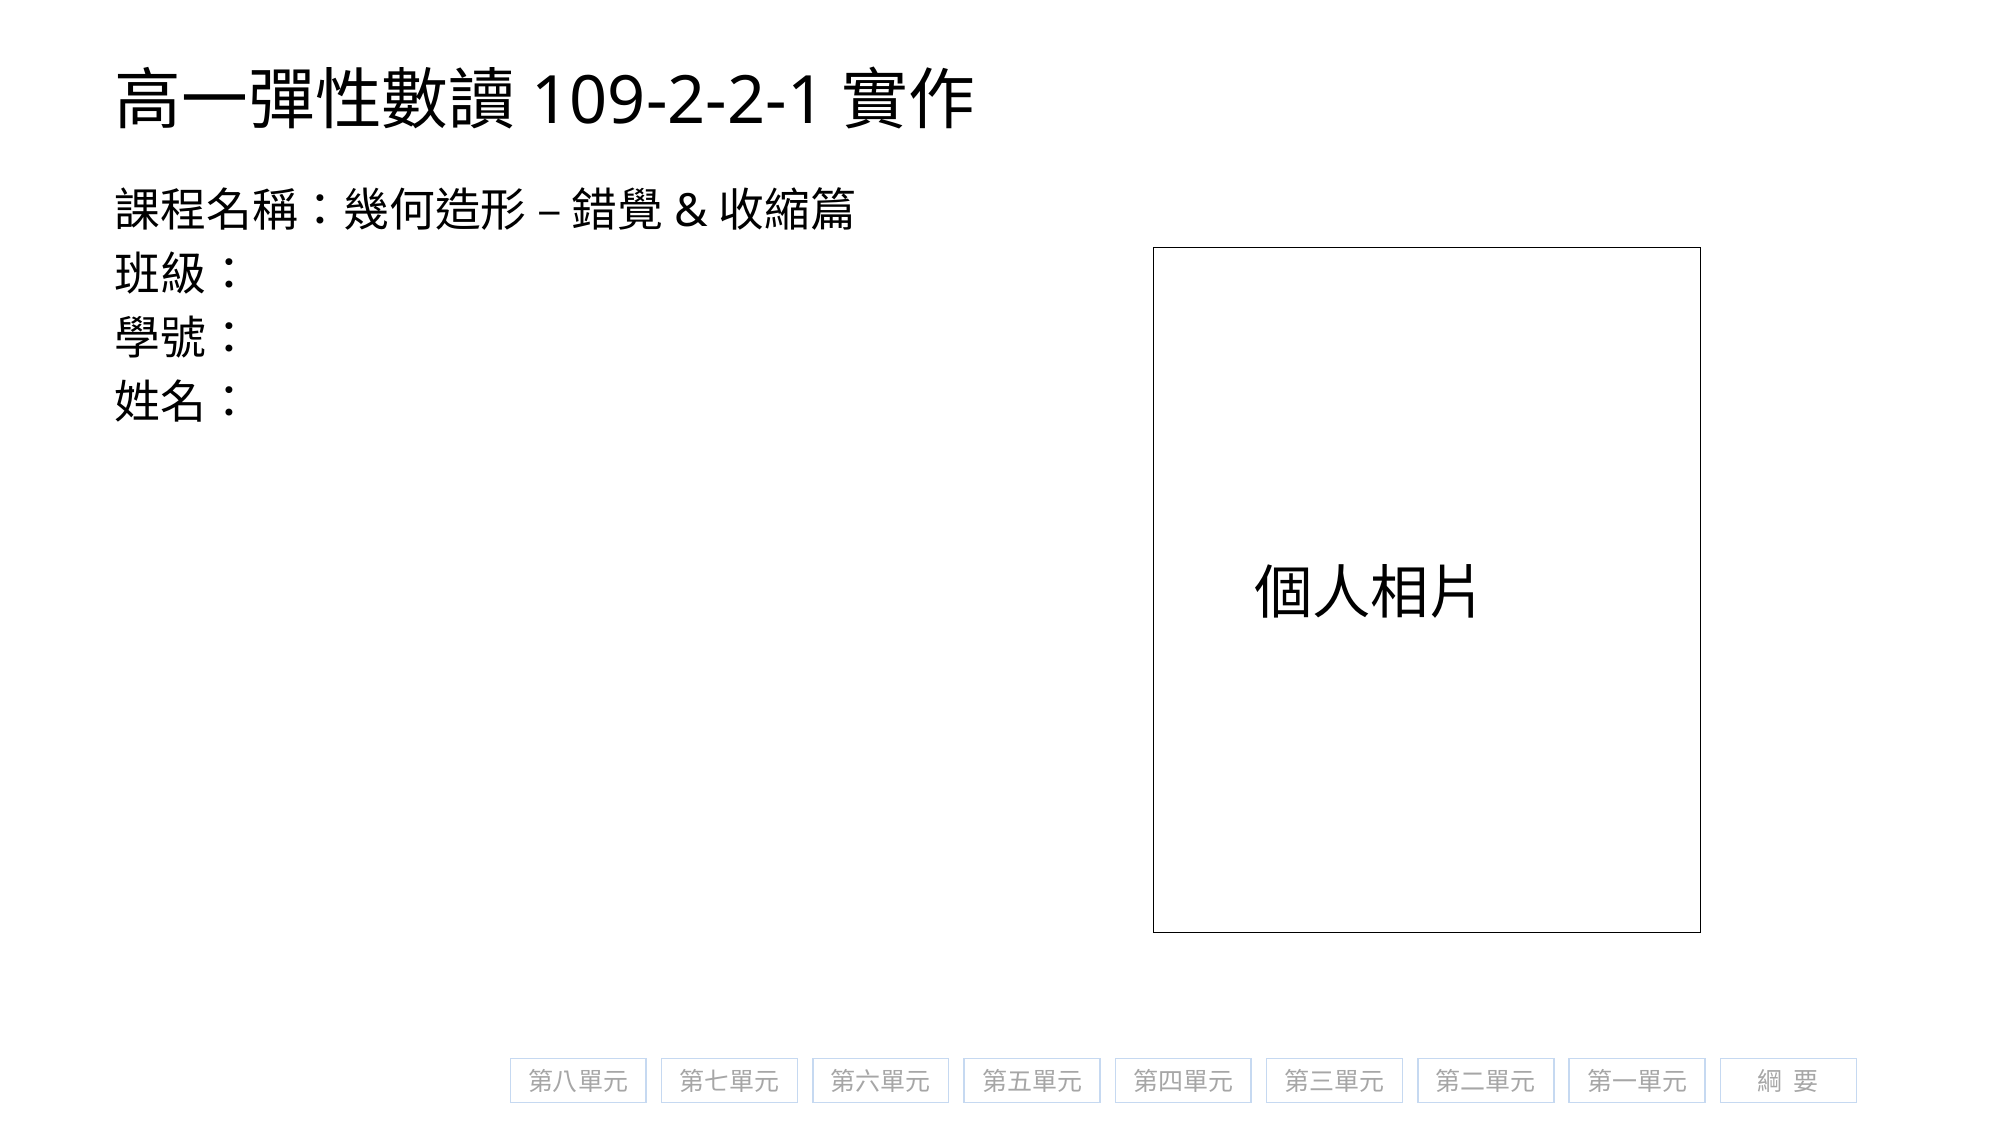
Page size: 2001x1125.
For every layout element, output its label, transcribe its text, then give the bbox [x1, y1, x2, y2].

list 課程名稱：幾何造形 – 錯覺&收縮篇 班級： 學號： 姓名： [99, 172, 984, 1005]
title 高一彈性數讀109-2-2-1實作 [99, 45, 1900, 149]
text_box 個人相片 [1153, 247, 1701, 933]
